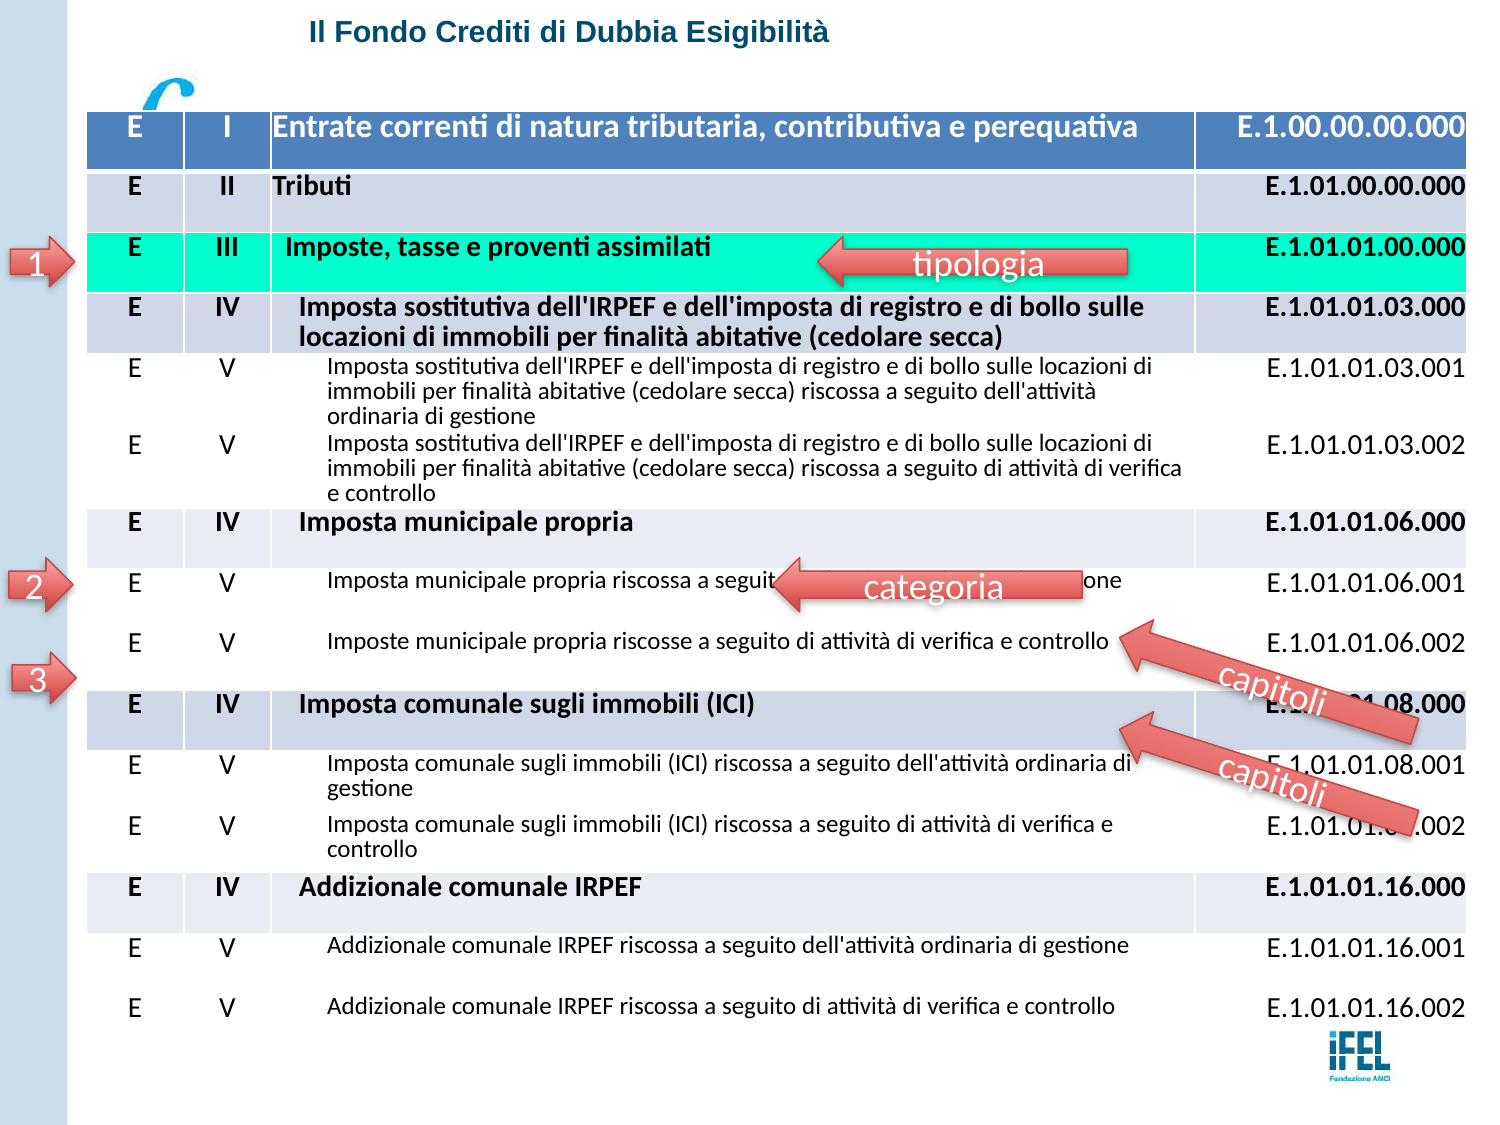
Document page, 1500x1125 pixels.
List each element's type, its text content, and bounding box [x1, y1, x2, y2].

table_cell E.1.01.01.03.000 [1423, 294, 1466, 353]
table_cell Tributi [272, 174, 1194, 212]
text_box capitoli [1118, 711, 1420, 837]
text_box capitoli [1118, 619, 1420, 745]
table_cell E.1.01.01.16.000 [1423, 873, 1466, 933]
table_cell E.1.01.01.16.001 [1423, 934, 1466, 993]
table_cell E [87, 174, 183, 212]
text_box 2 [8, 556, 74, 613]
table_cell E.1.01.01.06.000 [1423, 509, 1466, 568]
table_cell E.1.01.00.00.000 [1196, 174, 1466, 232]
table_header I [185, 112, 270, 169]
text_box tipologia [817, 235, 1129, 288]
text_box 3 [11, 651, 77, 705]
table_cell E.1.01.01.08.001 [1423, 752, 1466, 811]
text_box categoria [771, 556, 1083, 613]
table_cell E.1.01.01.03.001 [1423, 355, 1466, 430]
table_cell E.1.01.01.16.002 [1423, 995, 1466, 1054]
text_box [66, 212, 1423, 1068]
picture [0, 0, 1500, 1125]
table_header Entrate correnti di natura tributaria, contributiva e perequativa [272, 112, 1194, 169]
table_cell II [185, 174, 270, 212]
table_cell E.1.01.01.06.002 [1423, 630, 1466, 689]
table_header E.1.00.00.00.000 [1196, 112, 1466, 169]
table_header E [87, 112, 183, 169]
table_cell E.1.01.01.03.002 [1423, 432, 1466, 507]
table_cell E.1.01.01.06.001 [1423, 569, 1466, 628]
table_cell E.1.01.01.00.000 [1423, 233, 1466, 292]
table_cell E.1.01.01.08.002 [1423, 813, 1466, 872]
table_cell E.1.01.01.08.000 [1423, 691, 1466, 750]
text_box 1 [9, 235, 76, 288]
title Il Fondo Crediti di Dubbia Esigibilità [293, 10, 1392, 87]
